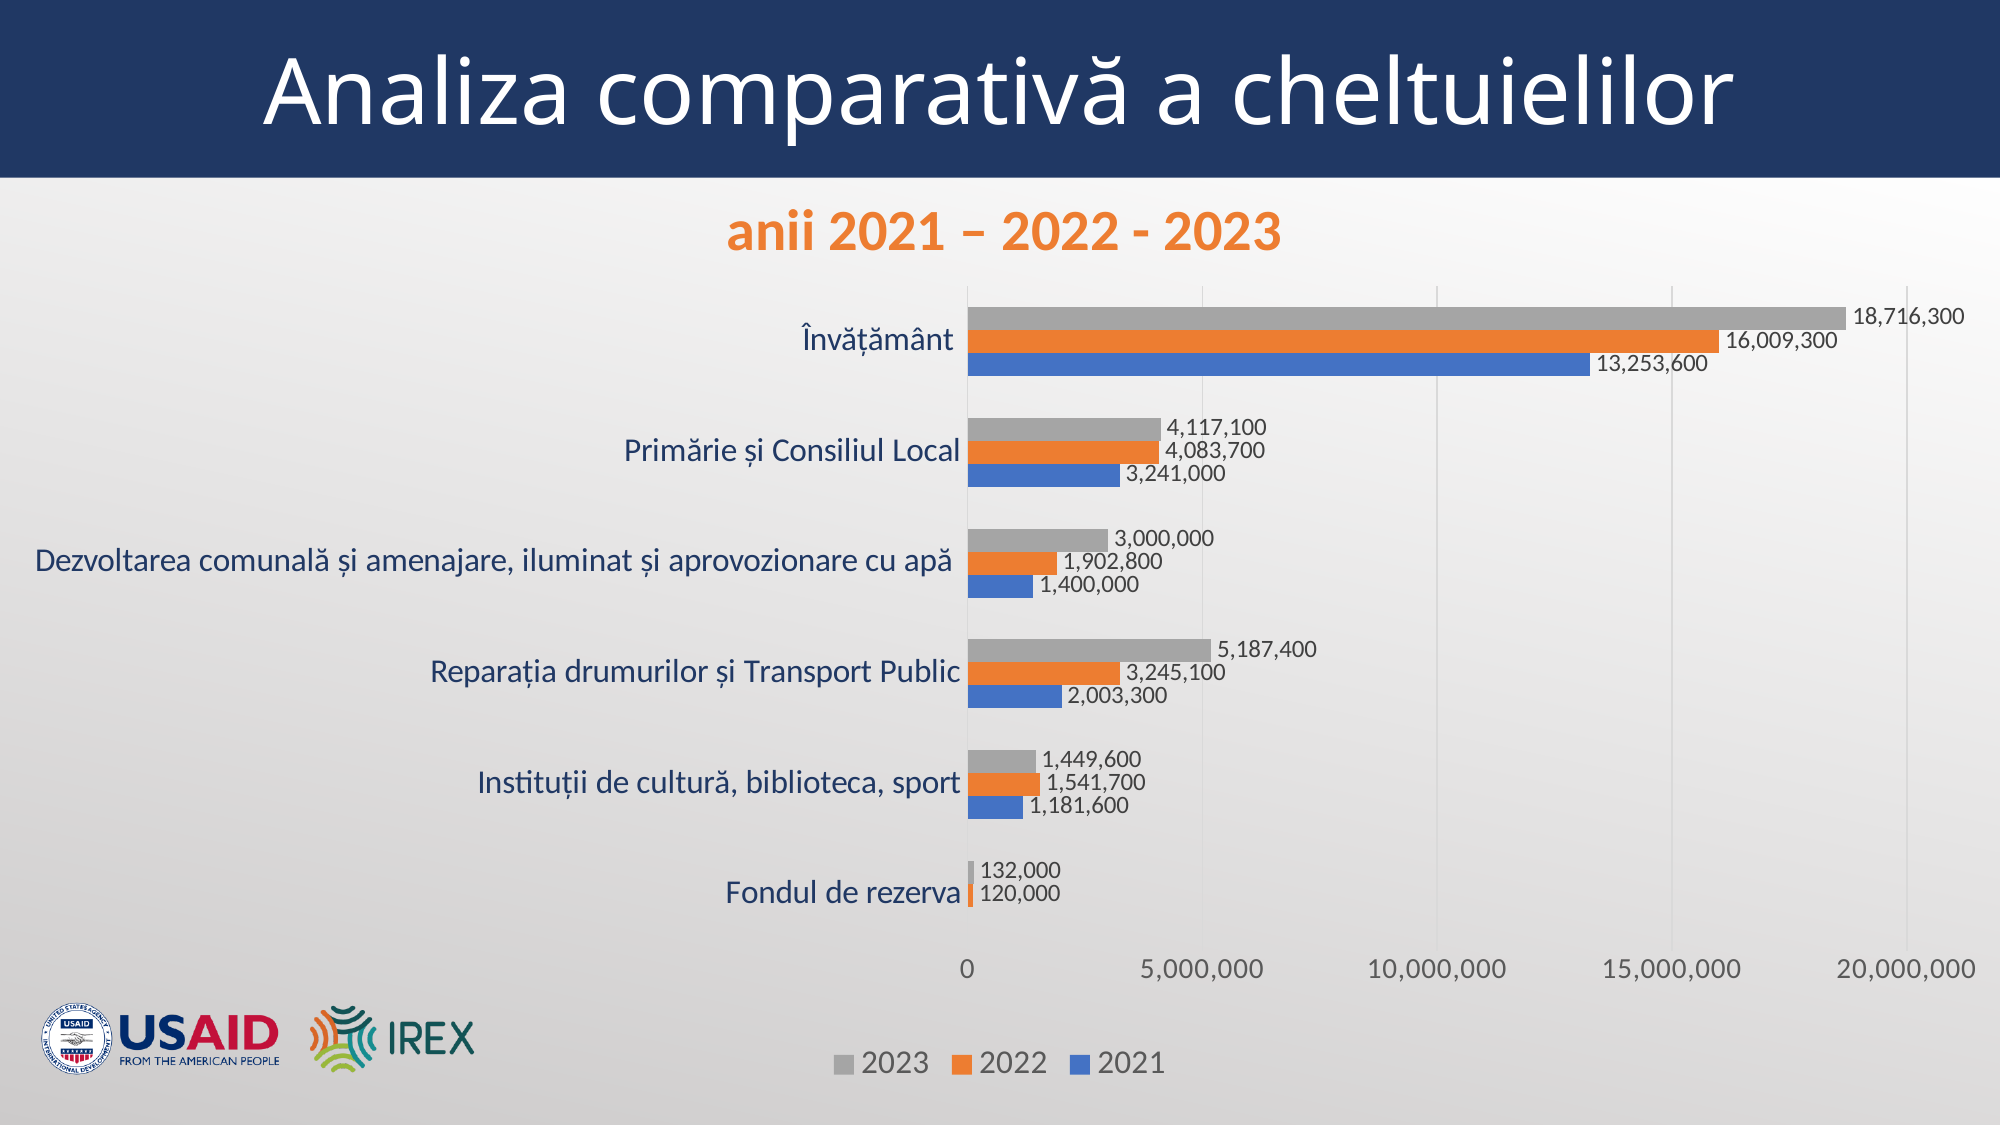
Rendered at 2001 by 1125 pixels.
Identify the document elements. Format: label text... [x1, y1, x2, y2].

text_box anii 2021 – 2022 - 2023 [34, 185, 1975, 267]
title Analiza comparativă a cheltuielilor [25, 38, 1975, 159]
chart [14, 267, 1986, 1088]
text_box [0, 0, 2000, 179]
